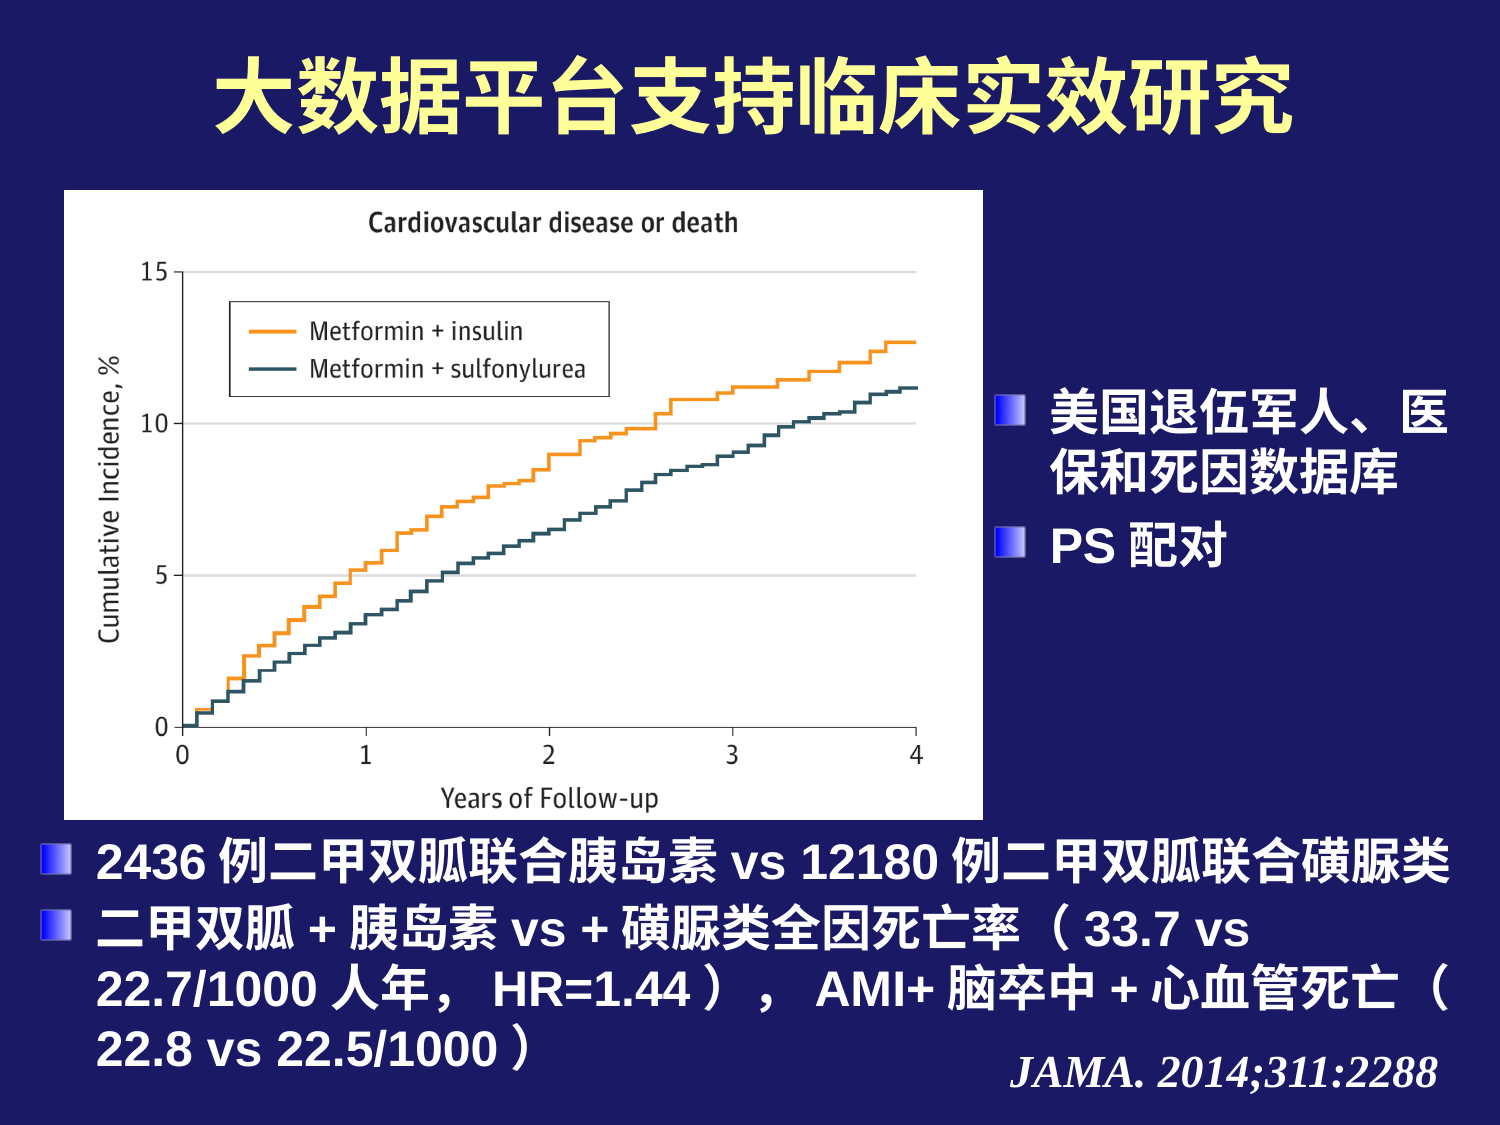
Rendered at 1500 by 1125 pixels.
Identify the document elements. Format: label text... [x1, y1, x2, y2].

text_box JAMA. 2014;311:2288 [995, 1084, 1454, 1105]
picture [39, 842, 75, 878]
picture [993, 393, 1029, 429]
text_box 2436例二甲双胍联合胰岛素vs 12180例二甲双胍联合磺脲类 二甲双胍+胰岛素vs +磺脲类全因死亡率（33.7 vs 22.7/1000人年，HR=1.44），AMI+脑卒中+心血管死亡（ 22.8 vs 22.5/1000） [24, 822, 1484, 1084]
picture [64, 190, 984, 820]
text_box 美国退伍军人、医保和死因数据库 PS配对 [984, 373, 1471, 581]
text_box 大数据平台支持临床实效研究 [41, 19, 1467, 170]
picture [993, 525, 1029, 561]
picture [39, 908, 75, 944]
